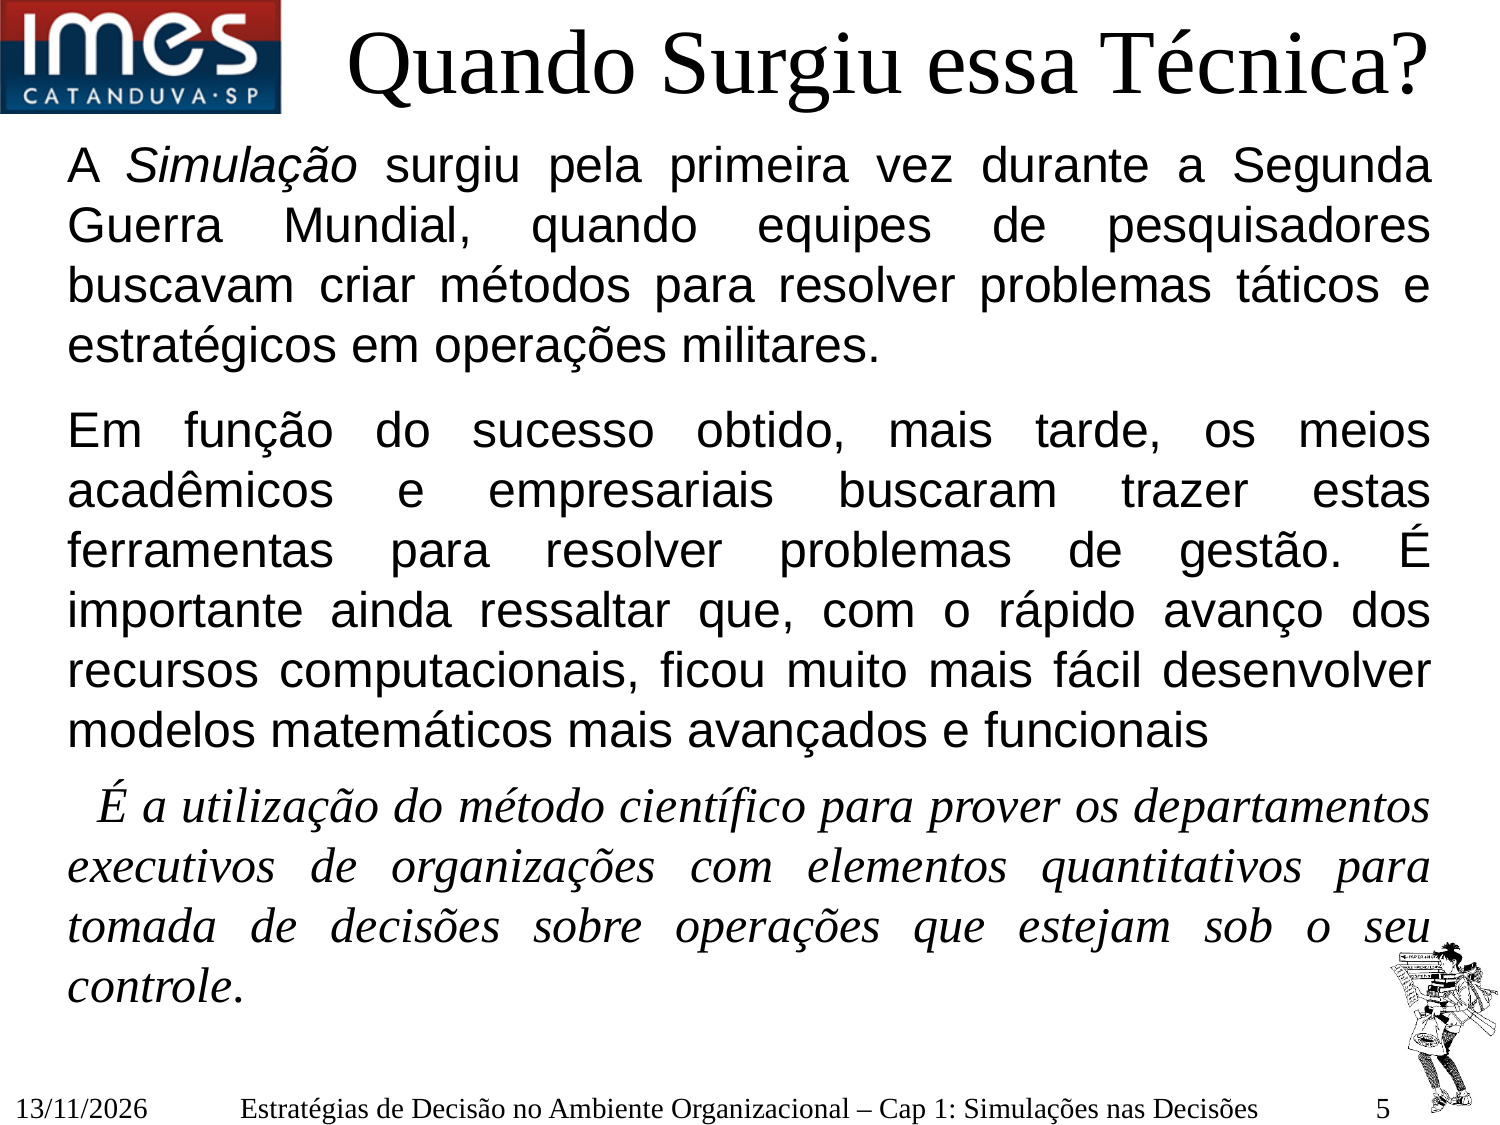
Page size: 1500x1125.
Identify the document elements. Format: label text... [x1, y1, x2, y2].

picture [1388, 940, 1500, 1114]
title Quando Surgiu essa Técnica? [283, 0, 1498, 114]
footer Estratégias de Decisão no Ambiente Organizacional – Cap 1: Simulações nas Decisões [194, 1082, 1305, 1125]
text_box A Simulação surgiu pela primeira vez durante a Segunda Guerra Mundial, quando equipes de pesquisadores buscavam criar métodos para resolver problemas táticos e estratégicos em operações militares. Em função do sucesso obtido, mais tarde, os meios acadêmicos e empresariais buscaram trazer estas ferramentas para resolver problemas de gestão. É importante ainda ressaltar que, com o rápido avanço dos recursos computacionais, ficou muito mais fácil desenvolver modelos matemáticos mais avançados e funcionais [53, 125, 1447, 765]
text_box É a utilização do método científico para prover os departamentos executivos de organizações com elementos quantitativos para tomada de decisões sobre operações que estejam sob o seu controle. [53, 765, 1447, 1020]
slide_number 5 [1305, 1082, 1406, 1125]
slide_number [0, 1082, 183, 1125]
picture [0, 0, 282, 114]
